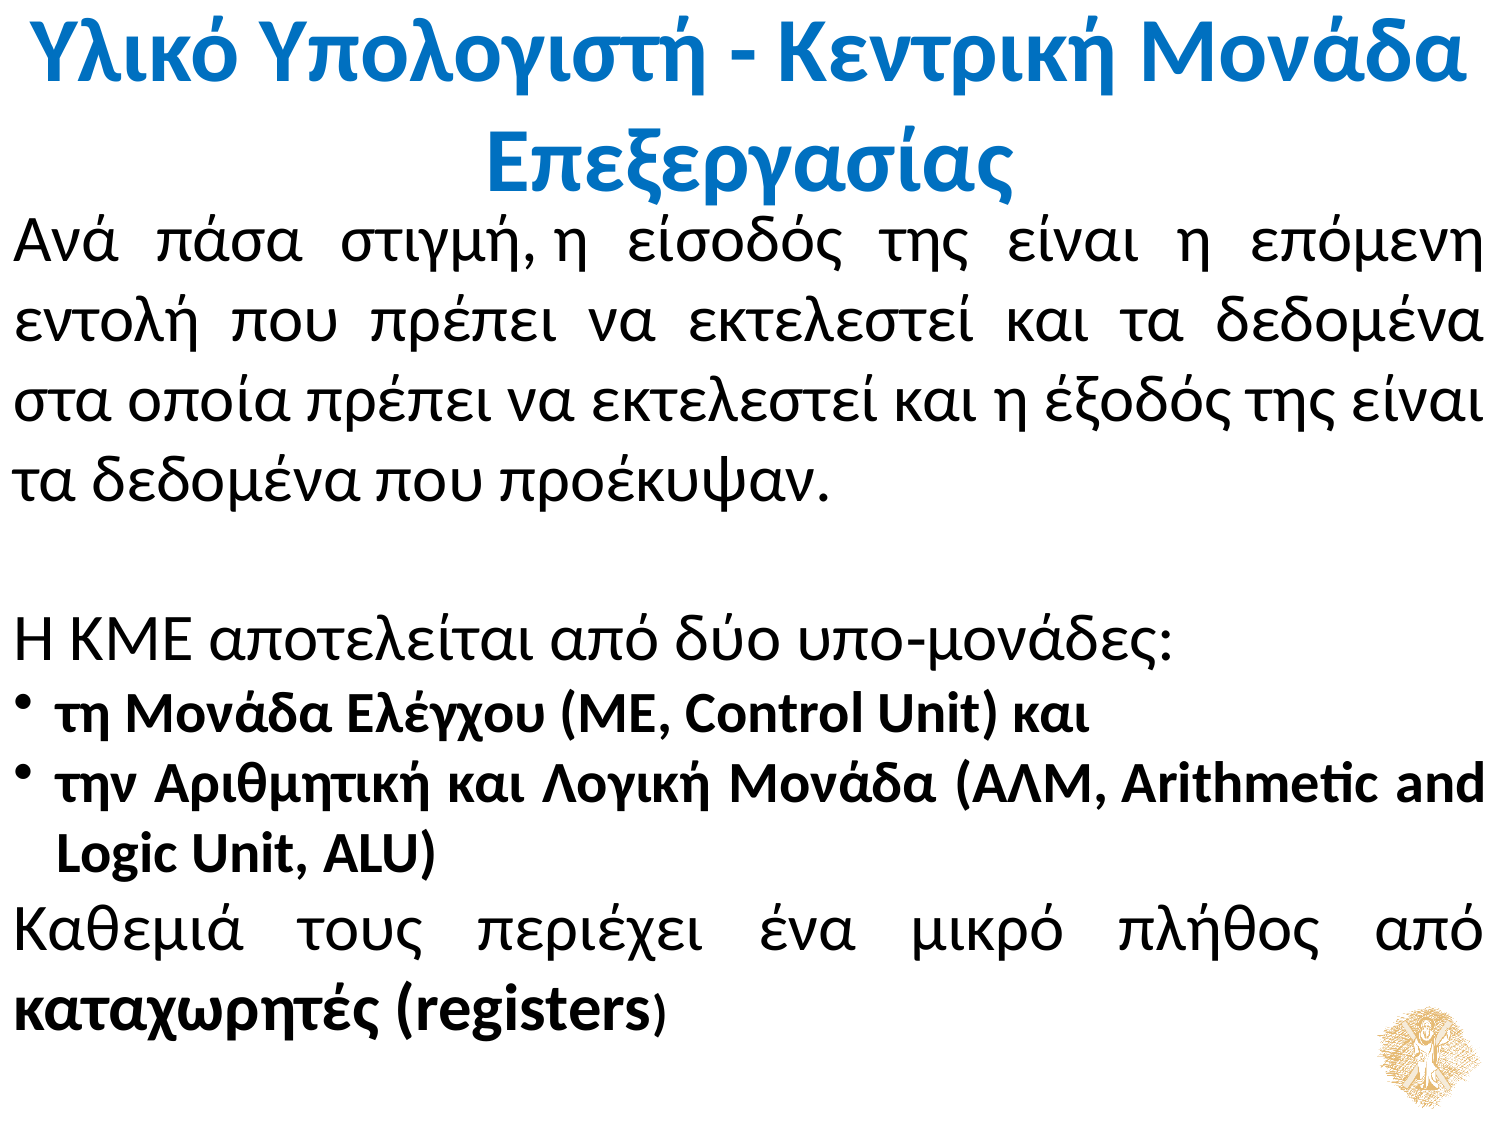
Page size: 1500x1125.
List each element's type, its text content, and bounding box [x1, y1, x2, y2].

text_box Ανά πάσα στιγμή, η είσοδός της είναι η επόμενη εντολή που πρέπει να εκτελεστεί και τα δεδομένα στα οποία πρέπει να εκτελεστεί και η έξοδός της είναι τα δεδομένα που προέκυψαν. Η ΚΜΕ αποτελείται από δύο υπο‐μονάδες: τη Μονάδα Ελέγχου (ΜΕ, Control Unit) και την Αριθμητική και Λογική Μονάδα (ΑΛΜ, Arithmetic and Logic Unit, ALU) Καθεμιά τους περιέχει ένα μικρό πλήθος από καταχωρητές (registers) [0, 187, 1500, 1090]
text_box [69, 117, 1420, 187]
text_box Υλικό Υπολογιστή - Κεντρική Μονάδα Επεξεργασίας [0, 35, 1500, 164]
picture [1370, 996, 1490, 1113]
